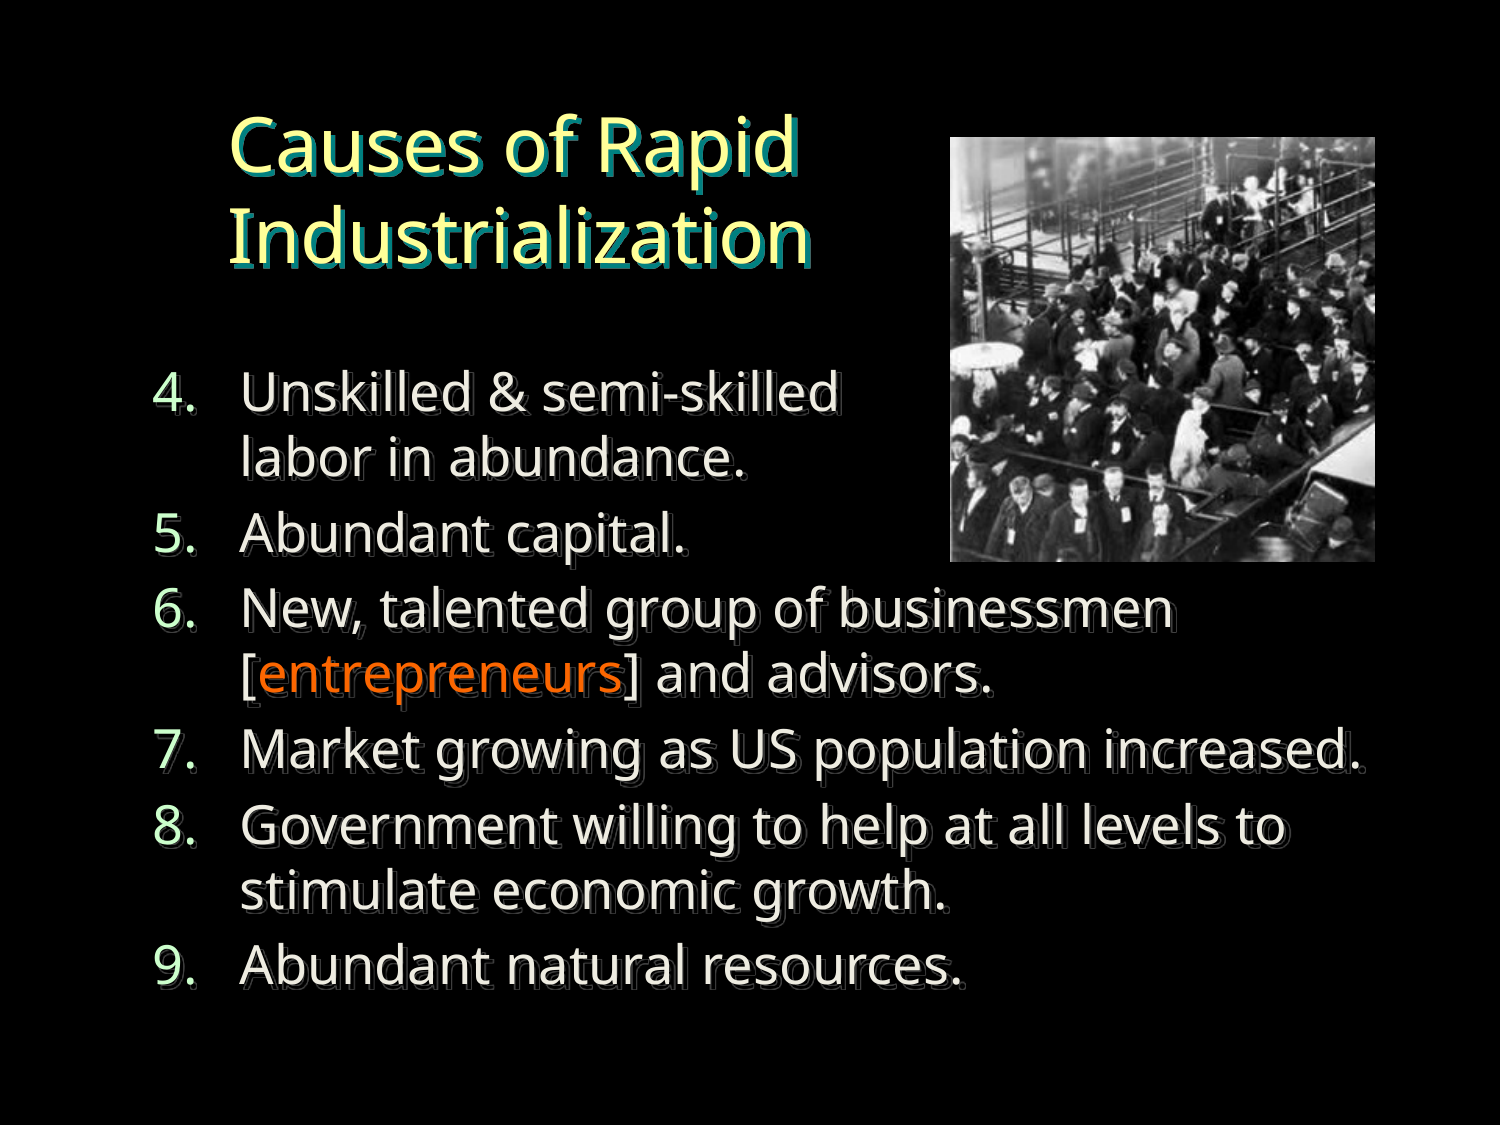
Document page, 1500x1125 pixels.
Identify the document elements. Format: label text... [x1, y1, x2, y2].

title Causes of Rapid Industrialization [212, 87, 1438, 288]
picture [949, 137, 1376, 563]
text_box Unskilled & semi-skilled labor in abundance. Abundant capital. New, talented group of businessmen [entrepreneurs] and advisors. Market growing as US population increased. Government willing to help at all levels to stimulate economic growth. Abundant natural resources. [137, 349, 1450, 1025]
